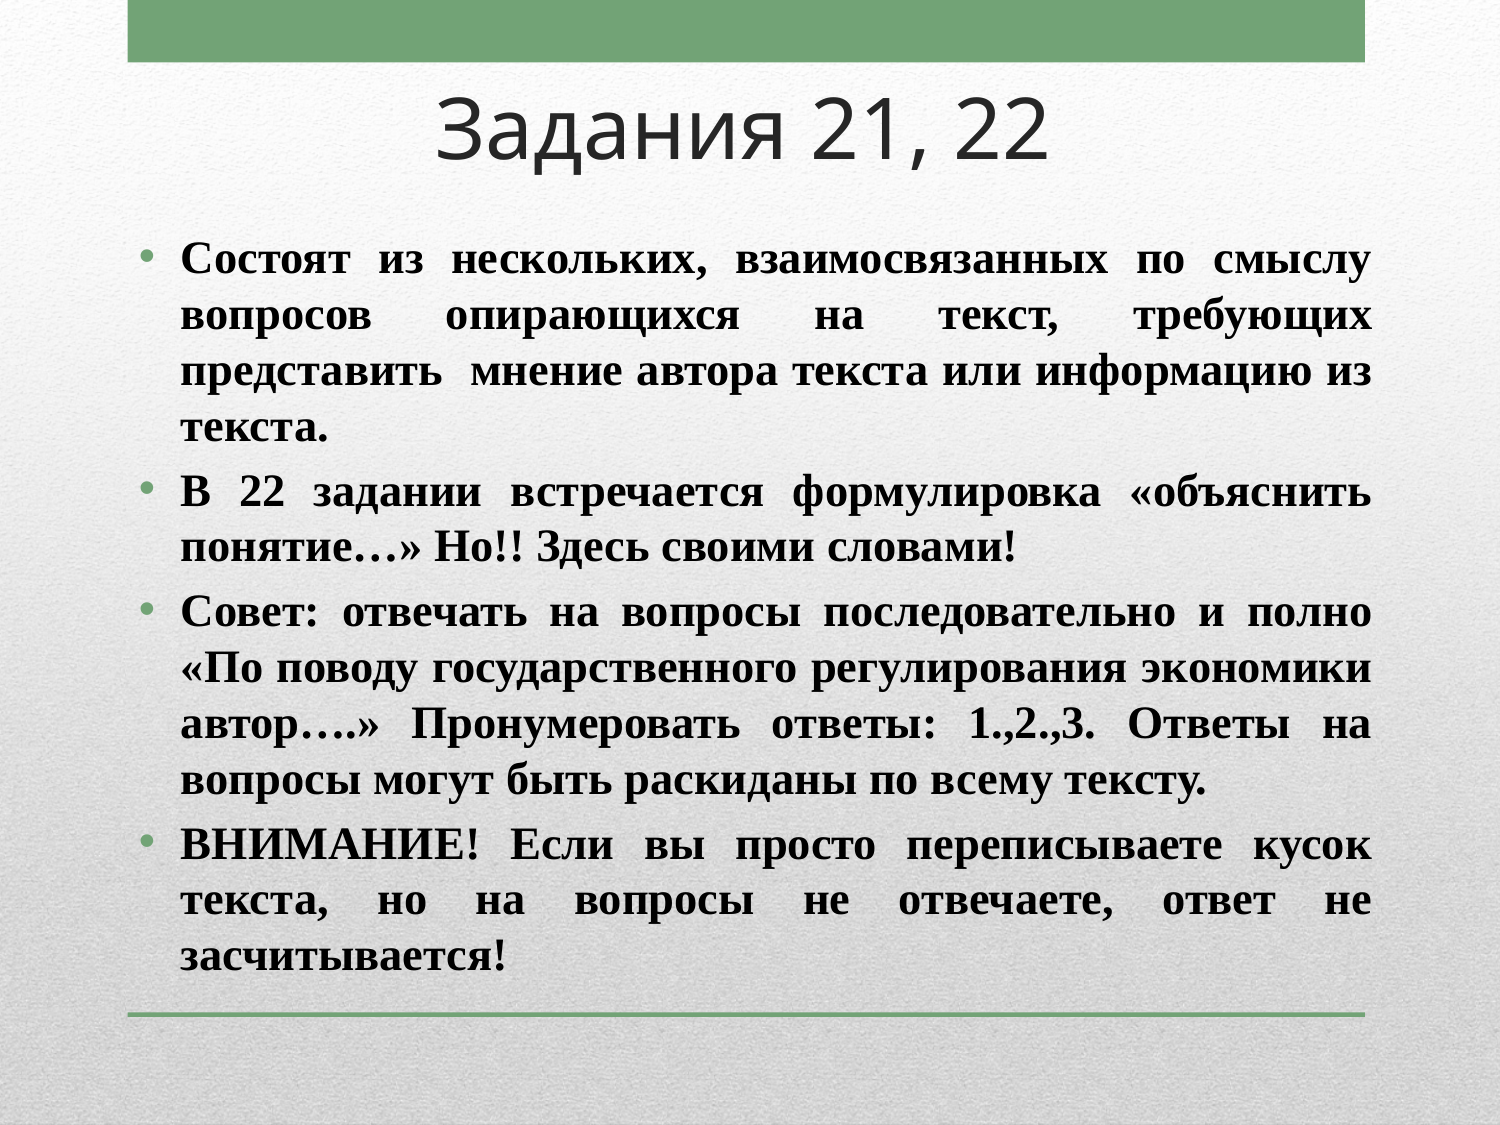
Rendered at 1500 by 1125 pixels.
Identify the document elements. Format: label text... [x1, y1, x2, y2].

title Задания 21, 22 [112, 66, 1376, 185]
list Состоят из нескольких, взаимосвязанных по смыслу вопросов опирающихся на текст, требующих представить мнение автора текста или информацию из текста. В 22 задании встречается формулировка «объяснить понятие…» Но!! Здесь своими словами! Совет: отвечать на вопросы последовательно и полно «По поводу государственного регулирования экономики автор….» Пронумеровать ответы: 1.,2.,3. Ответы на вопросы могут быть раскиданы по всему тексту. ВНИМАНИЕ! Если вы просто переписываете кусок текста, но на вопросы не отвечаете, ответ не засчитывается! [123, 196, 1388, 1011]
